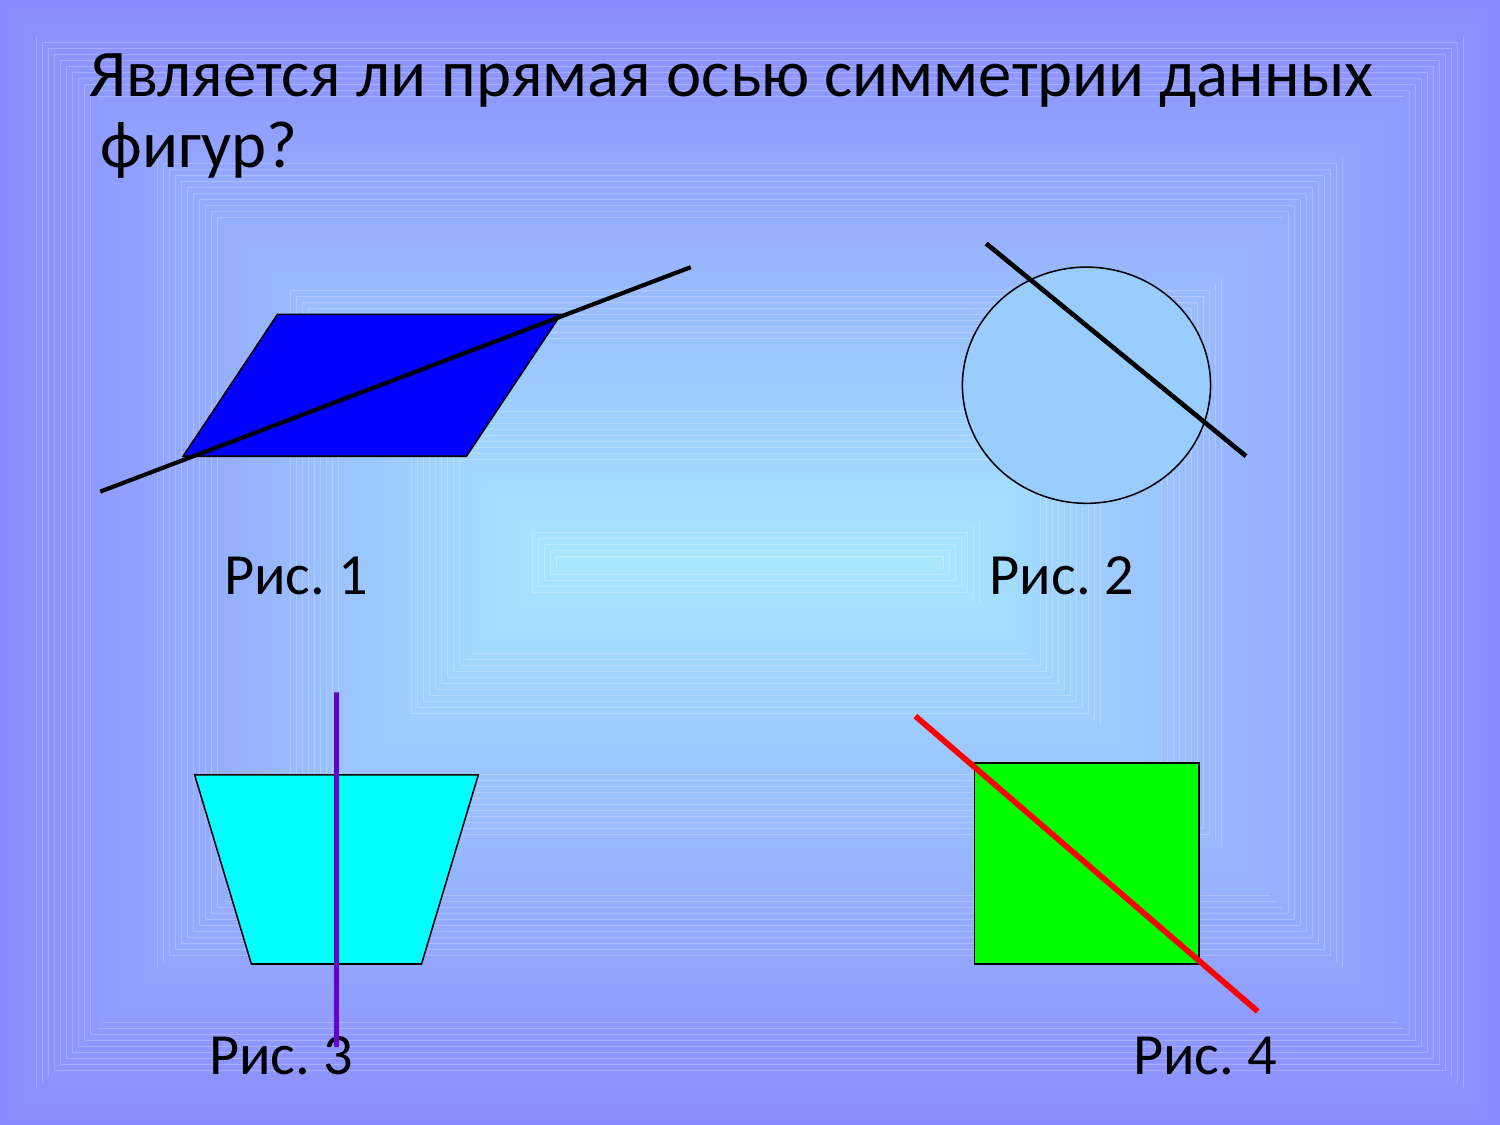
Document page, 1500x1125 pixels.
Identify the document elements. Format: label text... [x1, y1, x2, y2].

text_box [974, 763, 1199, 964]
text_box [962, 267, 1211, 504]
list Является ли прямая осью симметрии данных фигур? Рис. 1 Рис. 2 Рис. 3 Рис. 4 [29, 31, 1439, 1125]
text_box [183, 314, 561, 457]
text_box [194, 774, 336, 965]
text_box [337, 774, 479, 965]
